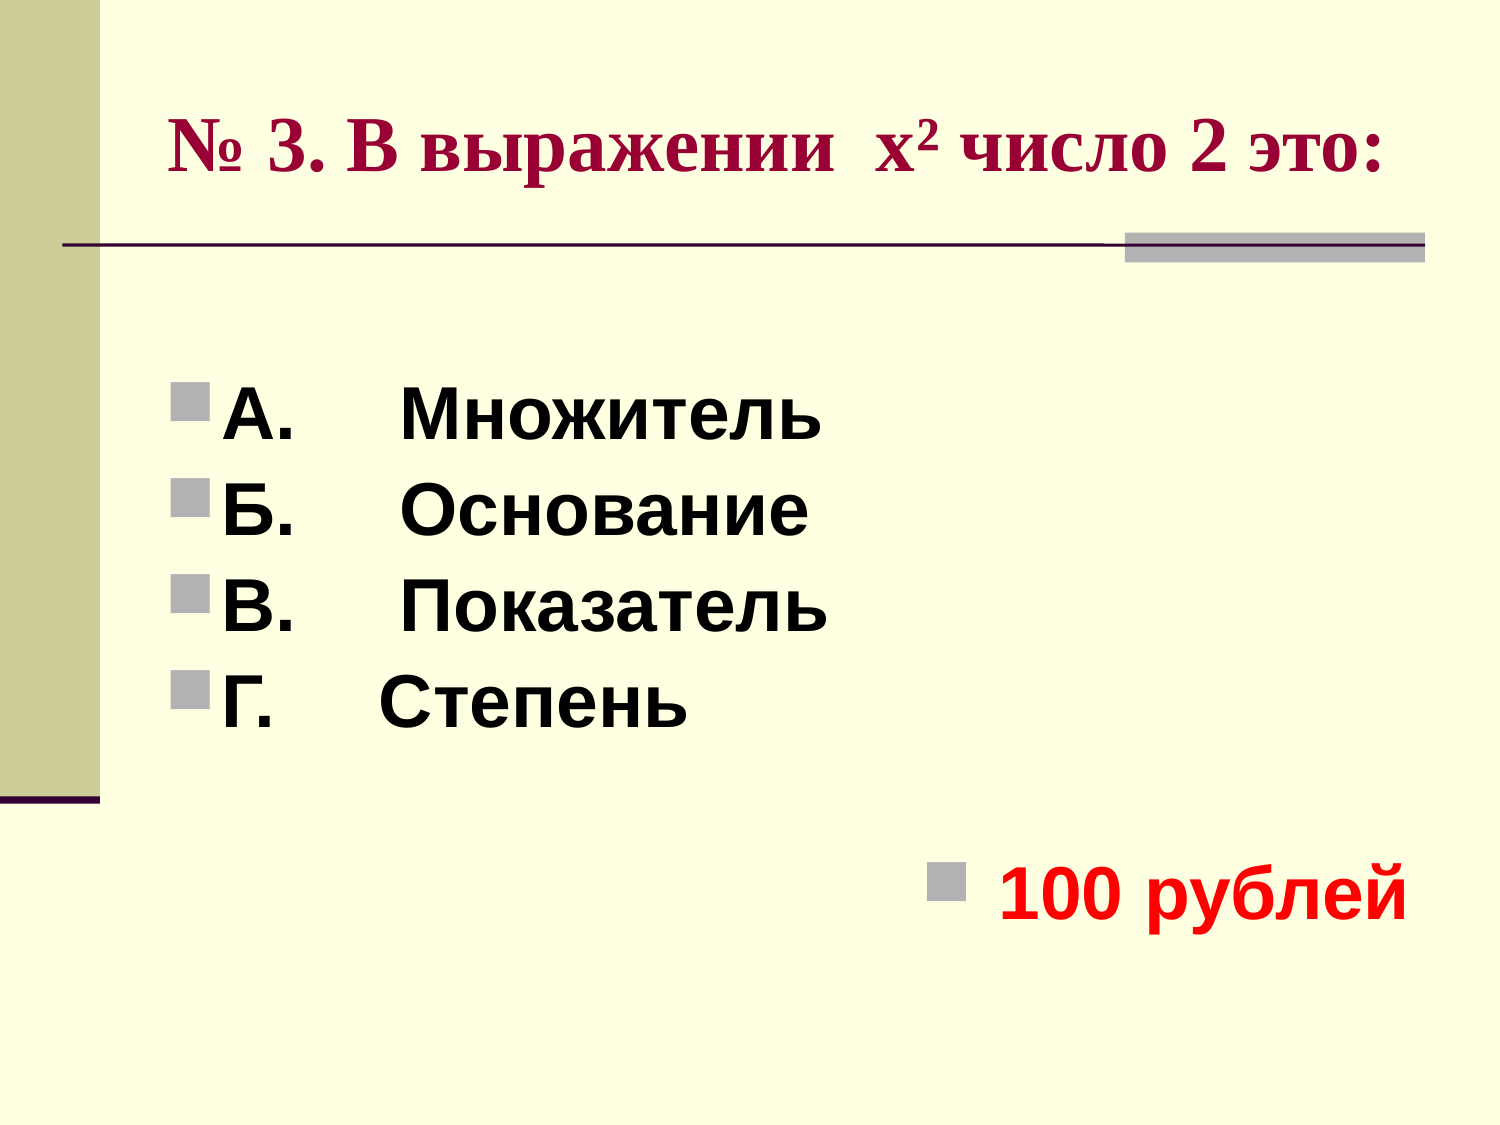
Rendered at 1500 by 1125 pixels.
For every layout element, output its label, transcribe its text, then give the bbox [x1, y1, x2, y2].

list А. Множитель Б. Основание В. Показатель Г. Степень 100 рублей [149, 262, 1426, 1006]
title № 3. В выражении х² число 2 это: [149, 45, 1426, 234]
